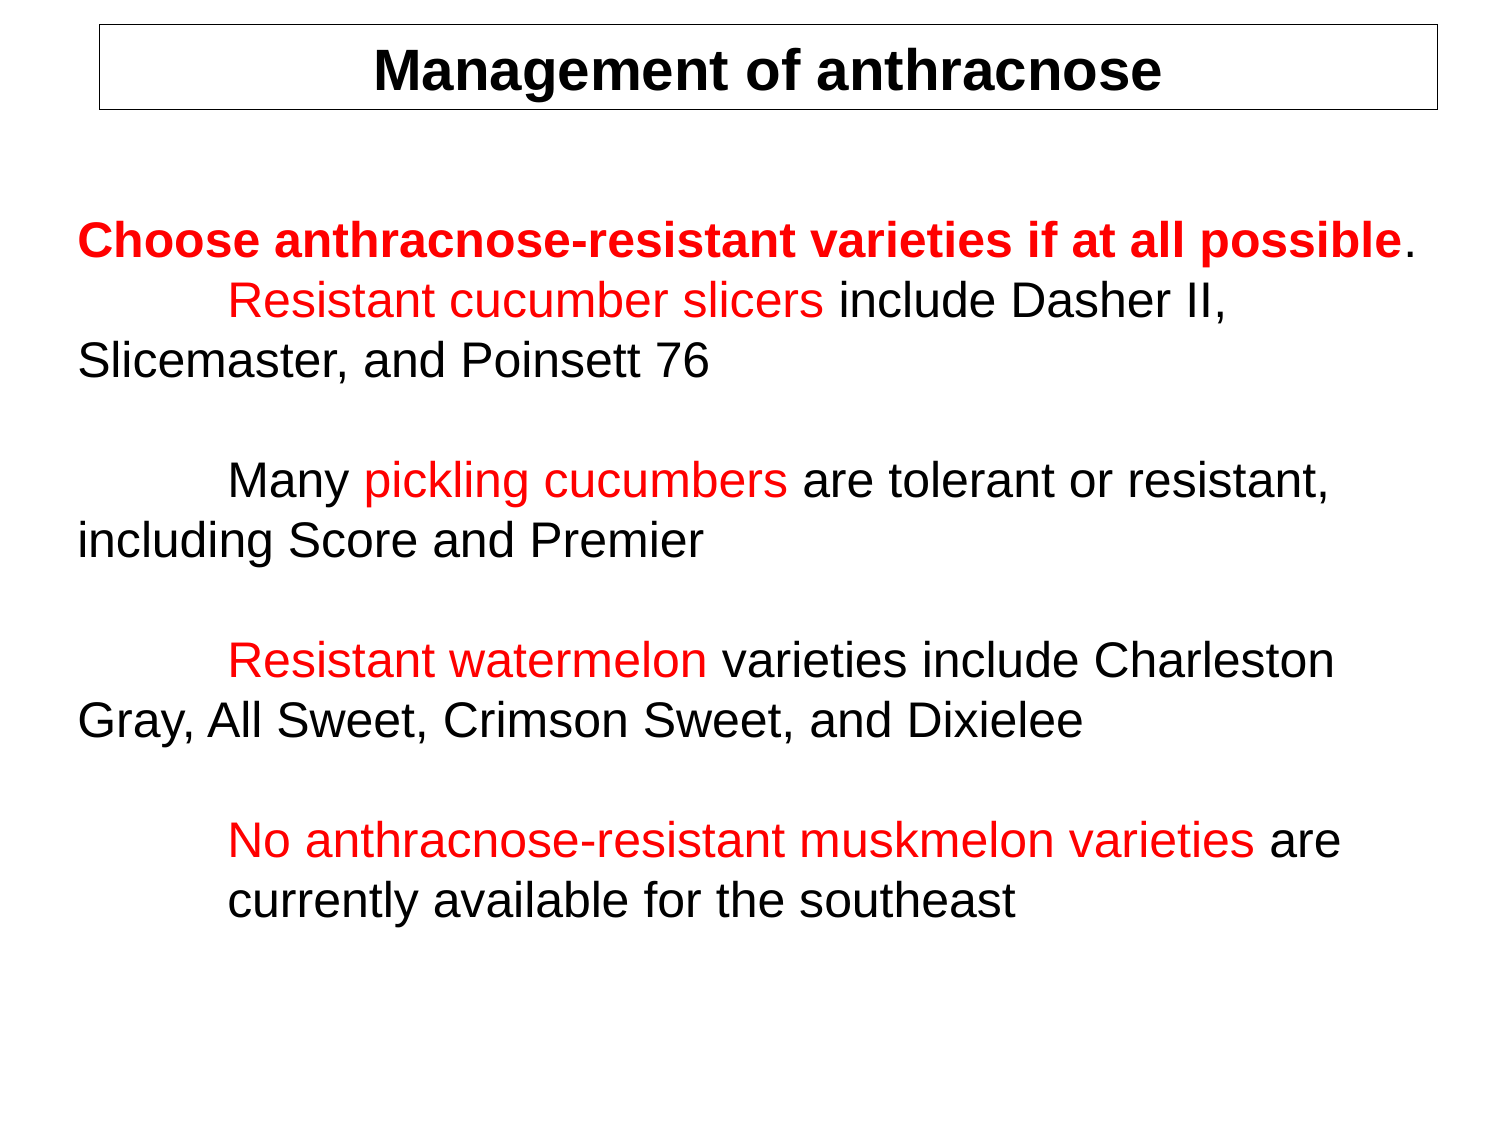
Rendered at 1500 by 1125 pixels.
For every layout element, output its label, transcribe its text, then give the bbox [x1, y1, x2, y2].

text_box Management of anthracnose [99, 24, 1438, 110]
text_box Choose anthracnose-resistant varieties if at all possible. Resistant cucumber slicers include Dasher II, Slicemaster, and Poinsett 76 Many pickling cucumbers are tolerant or resistant, including Score and Premier Resistant watermelon varieties include Charleston Gray, All Sweet, Crimson Sweet, and Dixielee No anthracnose-resistant muskmelon varieties are currently available for the southeast [62, 199, 1450, 935]
